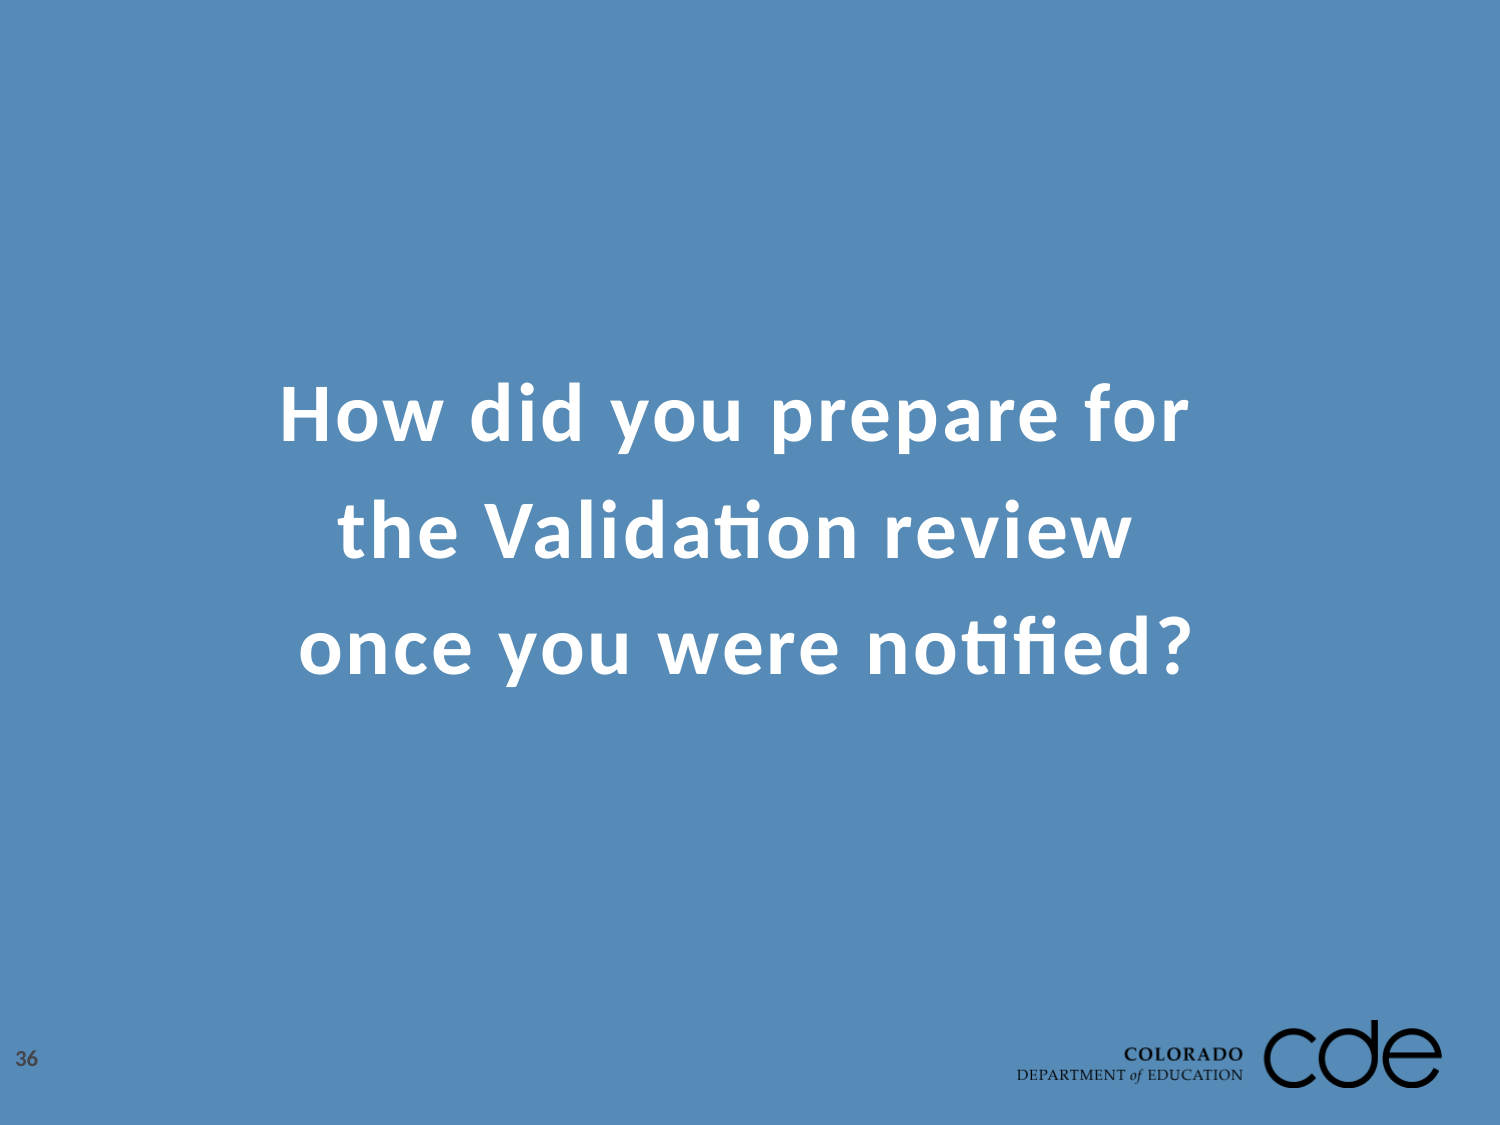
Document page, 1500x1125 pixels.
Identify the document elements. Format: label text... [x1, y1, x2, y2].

picture [1017, 1020, 1442, 1088]
list How did you prepare for the Validation review once you were notified? [62, 219, 1431, 830]
footer 36 [0, 1027, 475, 1088]
